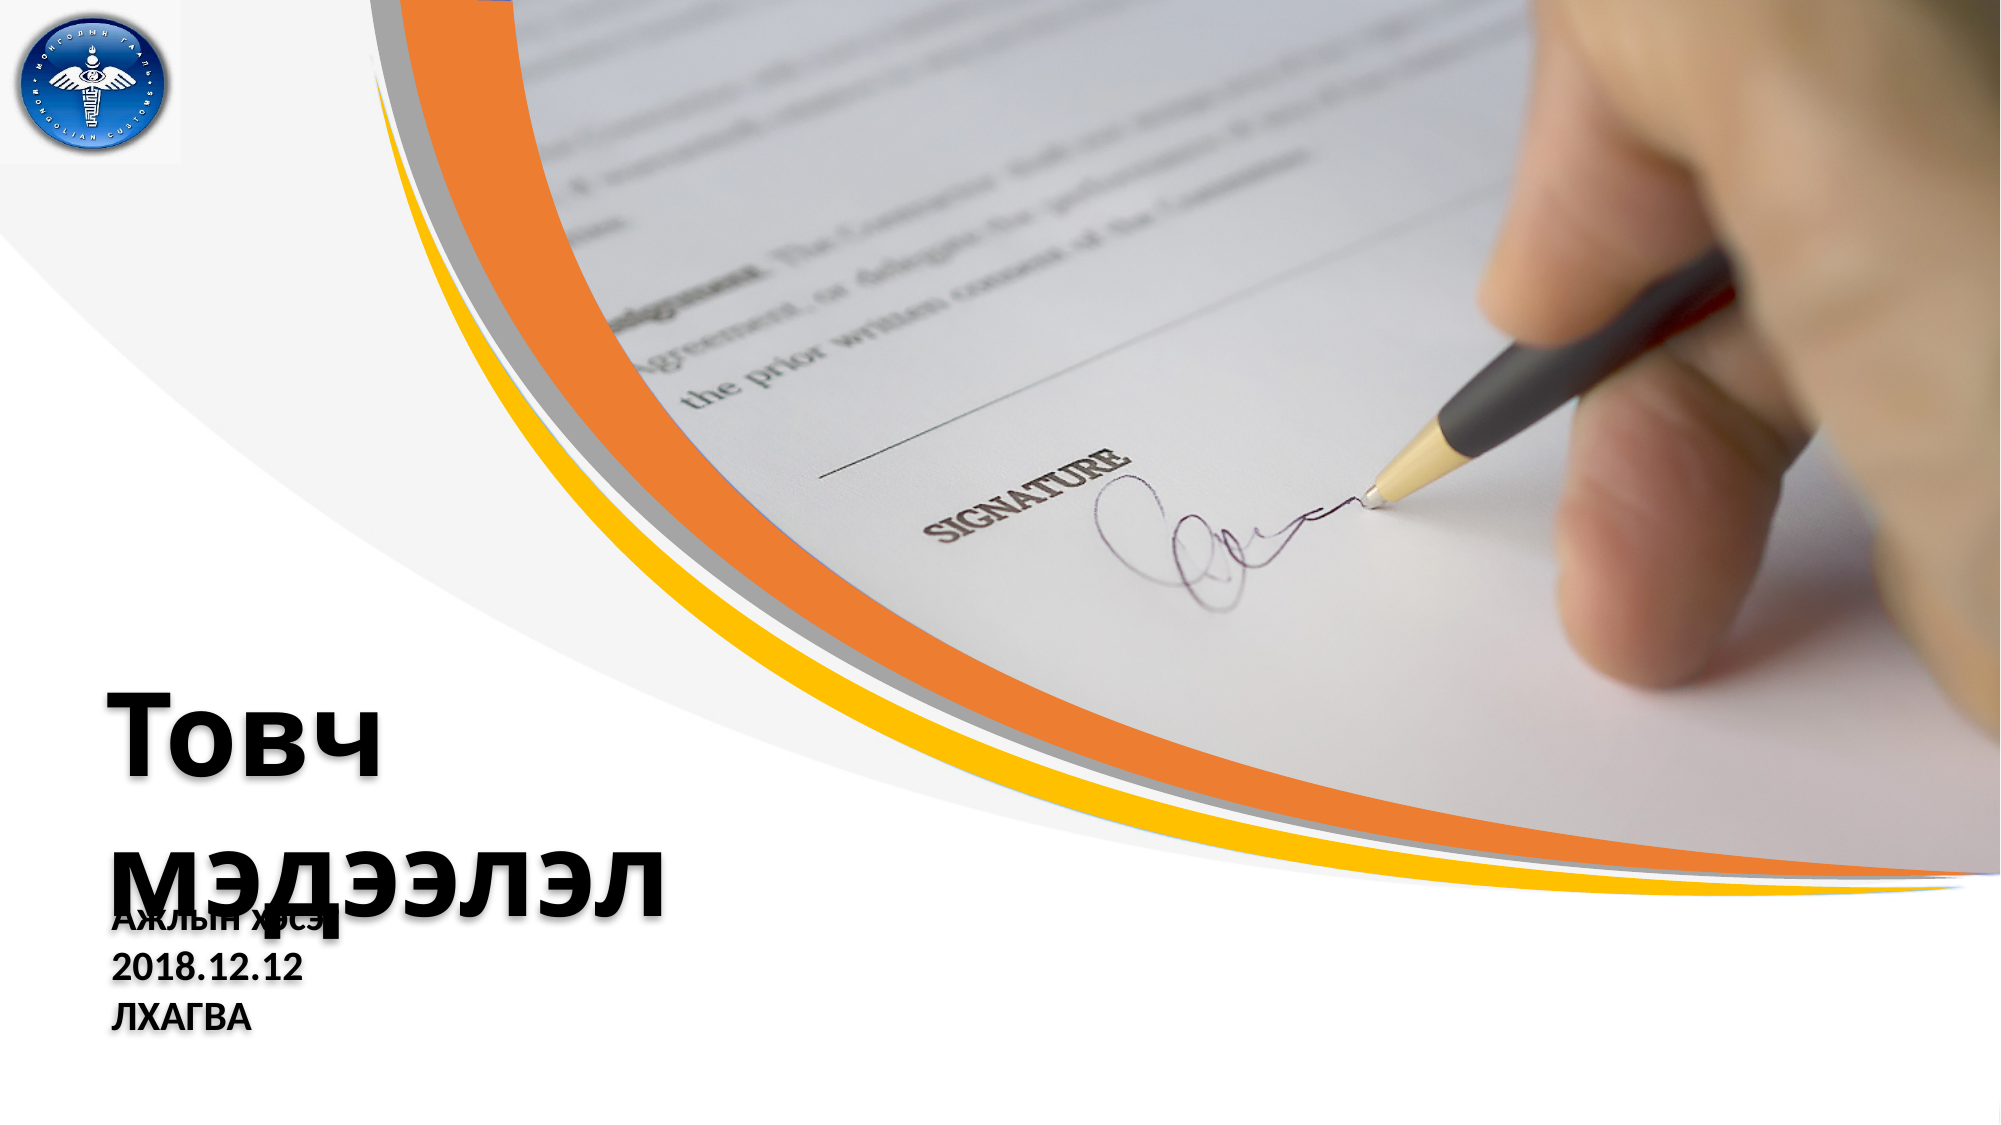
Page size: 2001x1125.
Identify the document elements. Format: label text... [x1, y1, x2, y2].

list Ажлын хэсэг 2018.12.12 ЛХАГВА [96, 908, 883, 1020]
list Товч мэдээлэл [90, 730, 853, 870]
picture [0, 0, 2001, 1125]
